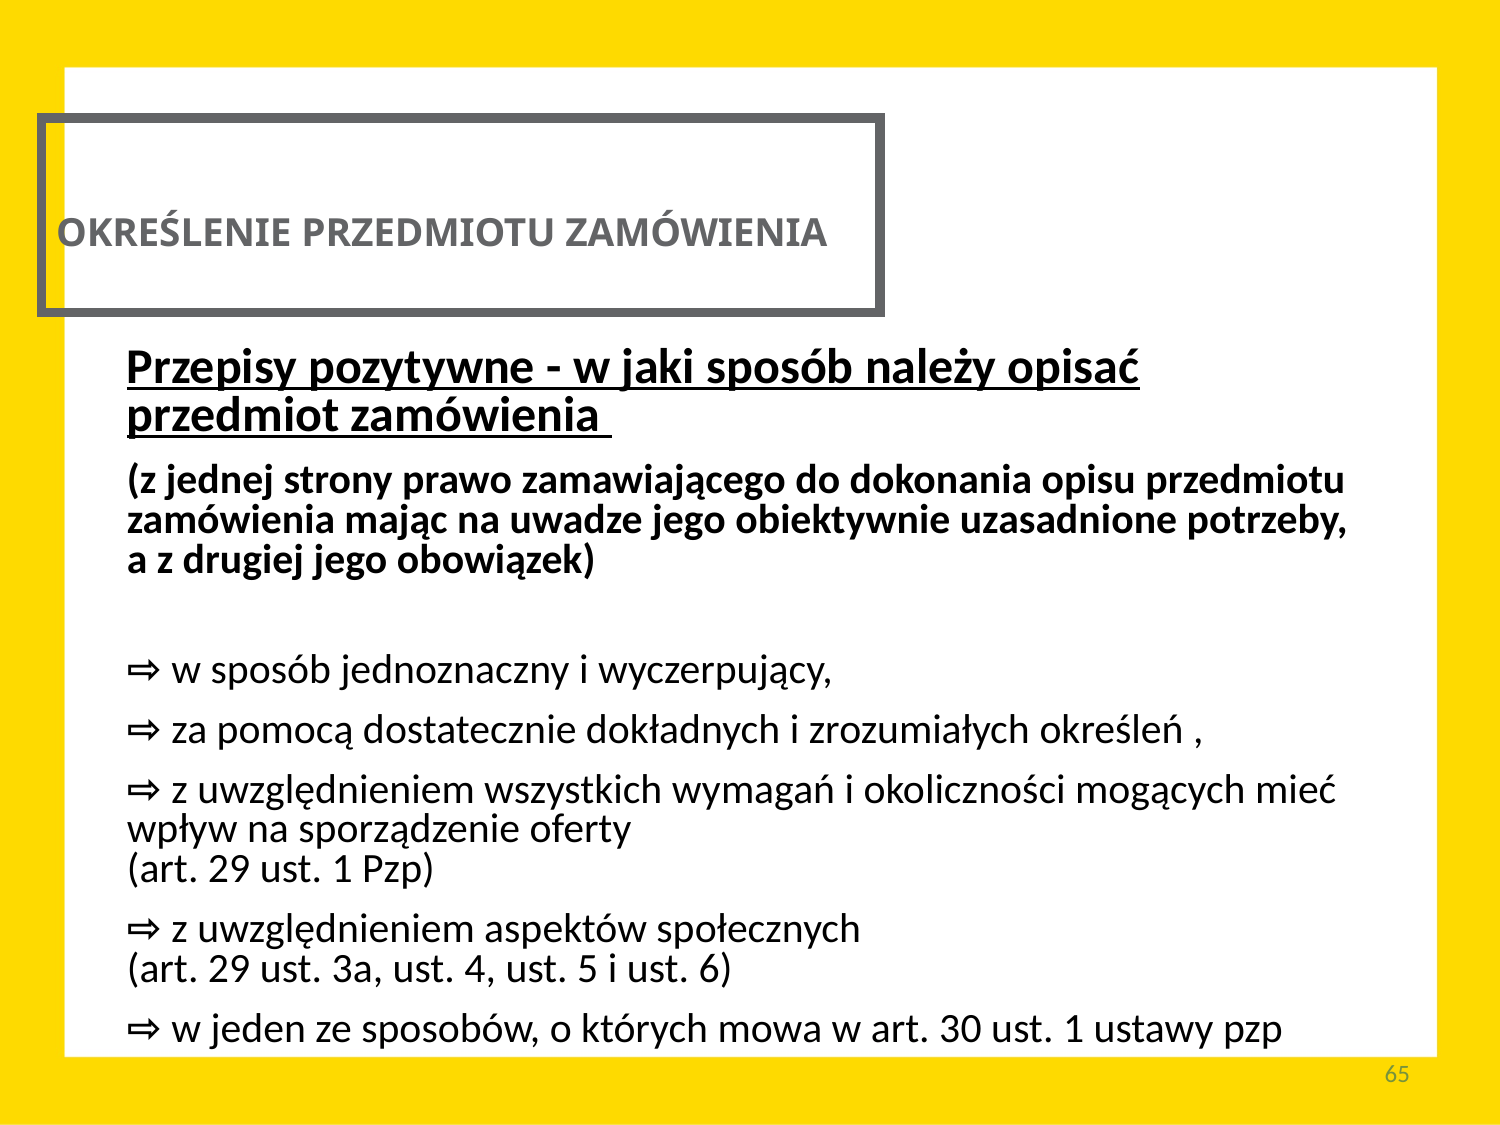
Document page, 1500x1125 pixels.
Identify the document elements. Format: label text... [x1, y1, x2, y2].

text_box Przepisy pozytywne - w jaki sposób należy opisać przedmiot zamówienia (z jednej strony prawo zamawiającego do dokonania opisu przedmiotu zamówienia mając na uwadze jego obiektywnie uzasadnione potrzeby, a z drugiej jego obowiązek) ⇨ w sposób jednoznaczny i wyczerpujący, ⇨ za pomocą dostatecznie dokładnych i zrozumiałych określeń , ⇨ z uwzględnieniem wszystkich wymagań i okoliczności mogących mieć wpływ na sporządzenie oferty (art. 29 ust. 1 Pzp) ⇨ z uwzględnieniem aspektów społecznych (art. 29 ust. 3a, ust. 4, ust. 5 i ust. 6) ⇨ w jeden ze sposobów, o których mowa w art. 30 ust. 1 ustawy pzp [112, 338, 1365, 1059]
slide_number 65 [1074, 1042, 1425, 1103]
text_box OKREŚLENIE PRZEDMIOTU ZAMÓWIENIA [41, 117, 880, 313]
picture [0, 0, 1500, 1125]
